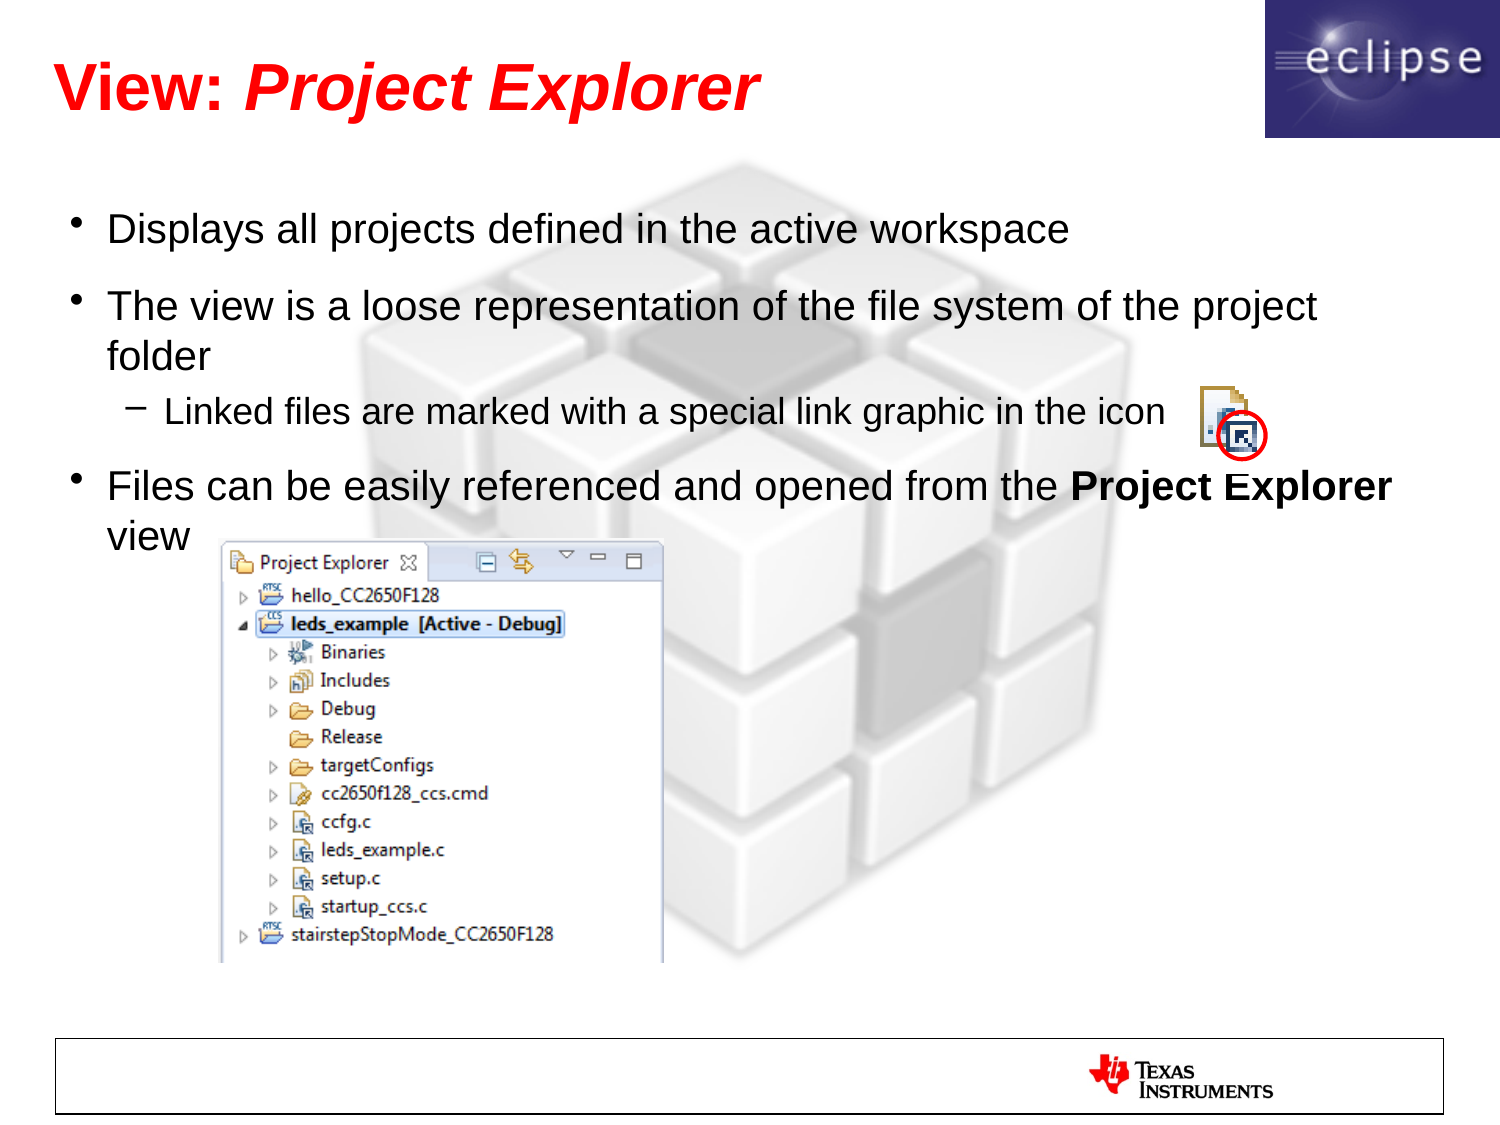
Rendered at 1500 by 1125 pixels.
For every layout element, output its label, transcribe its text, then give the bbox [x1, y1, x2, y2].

list Displays all projects defined in the active workspace The view is a loose representation of the file system of the project folder Linked files are marked with a special link graphic in the icon Files can be easily referenced and opened from the Project Explorer view [54, 194, 1444, 965]
picture [1186, 373, 1266, 475]
picture [1265, 0, 1500, 138]
title View: Project Explorer [37, 23, 1426, 158]
picture [218, 538, 664, 963]
picture [1087, 1052, 1274, 1099]
